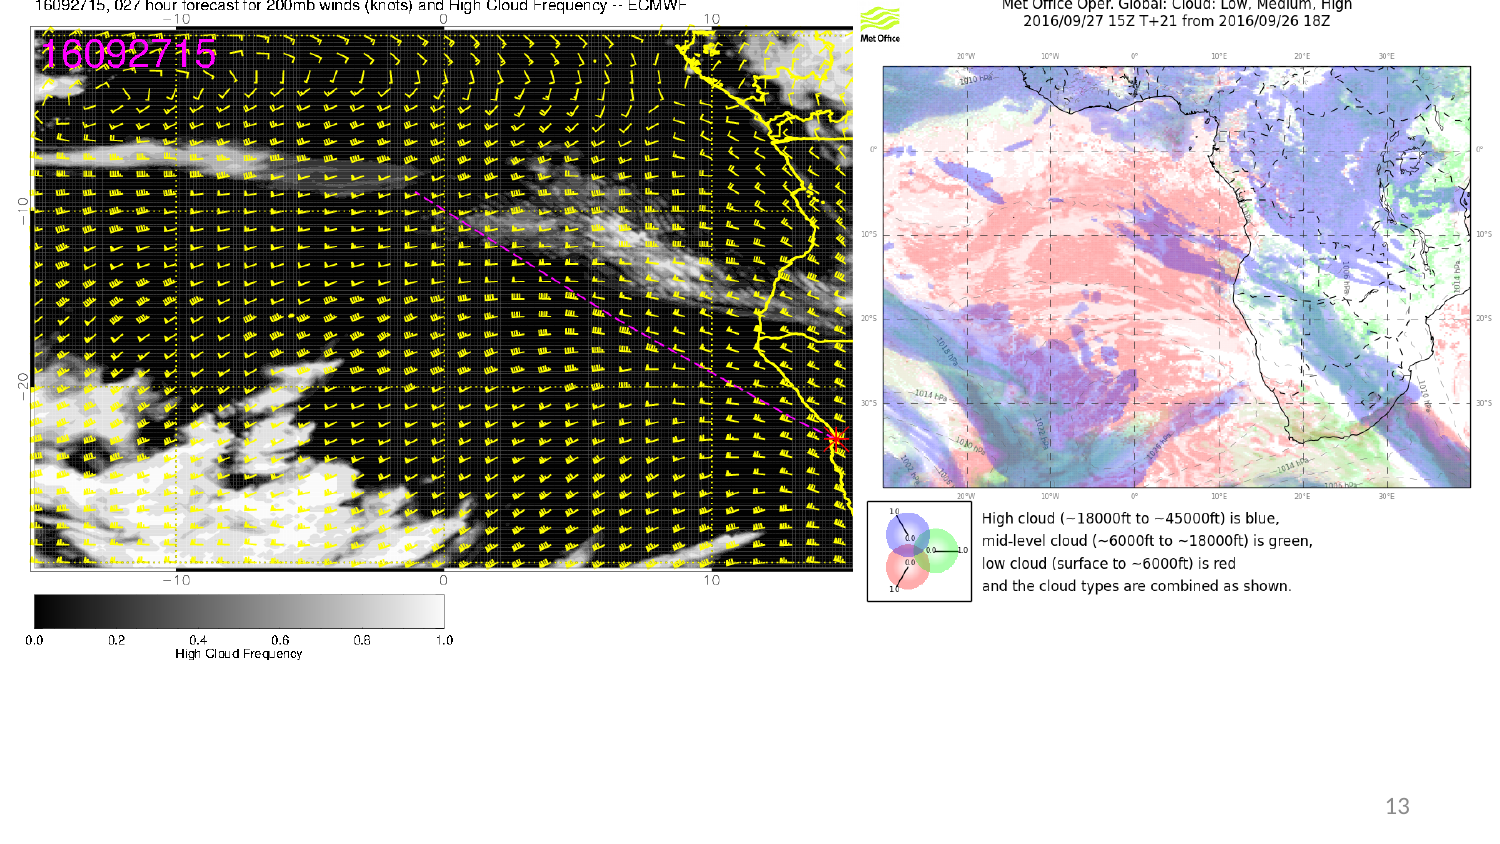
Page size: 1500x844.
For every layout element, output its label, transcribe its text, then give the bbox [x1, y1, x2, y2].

slide_number 13 [1074, 782, 1425, 827]
picture [0, 0, 1500, 681]
